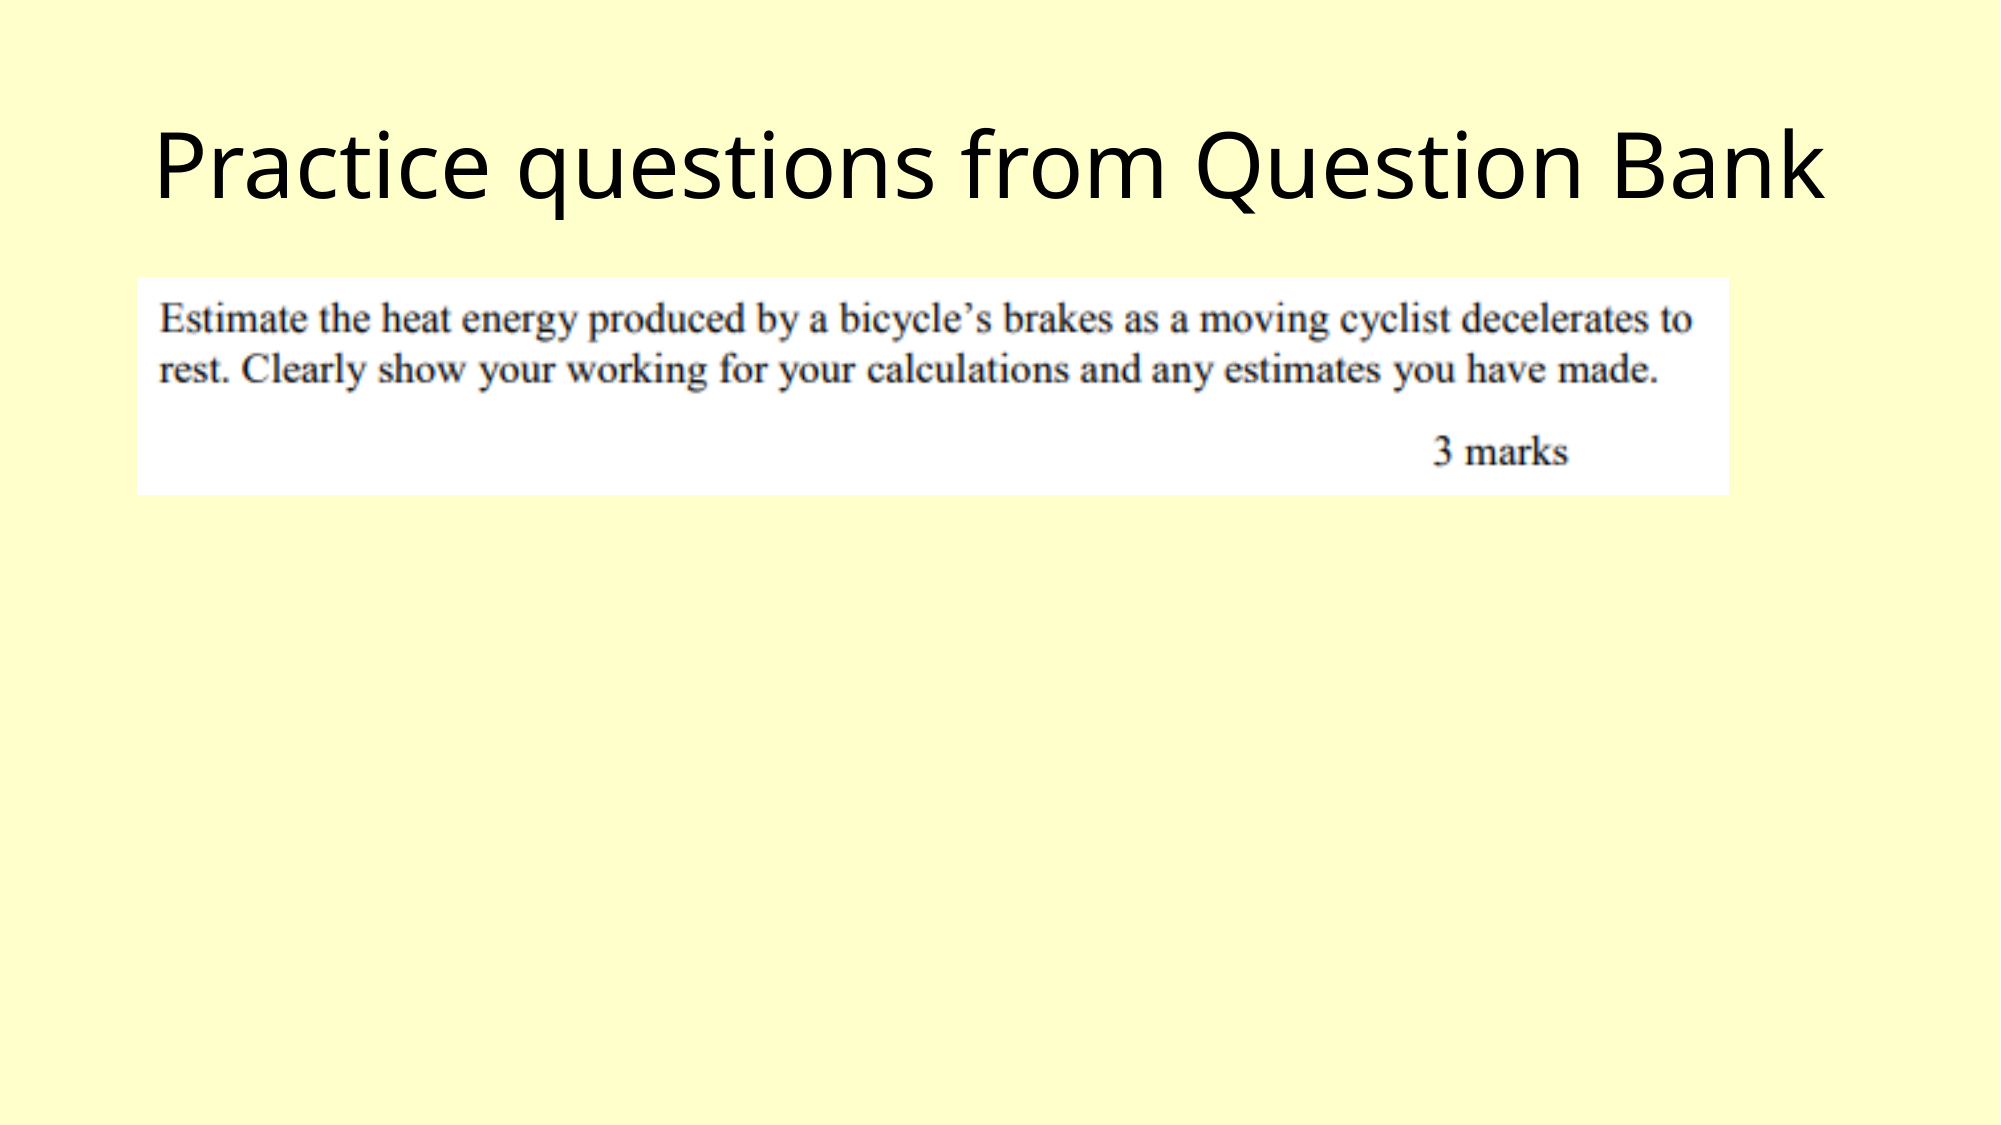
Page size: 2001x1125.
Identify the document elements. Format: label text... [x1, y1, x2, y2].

title Practice questions from Question Bank [137, 59, 1863, 278]
picture [137, 277, 1729, 495]
